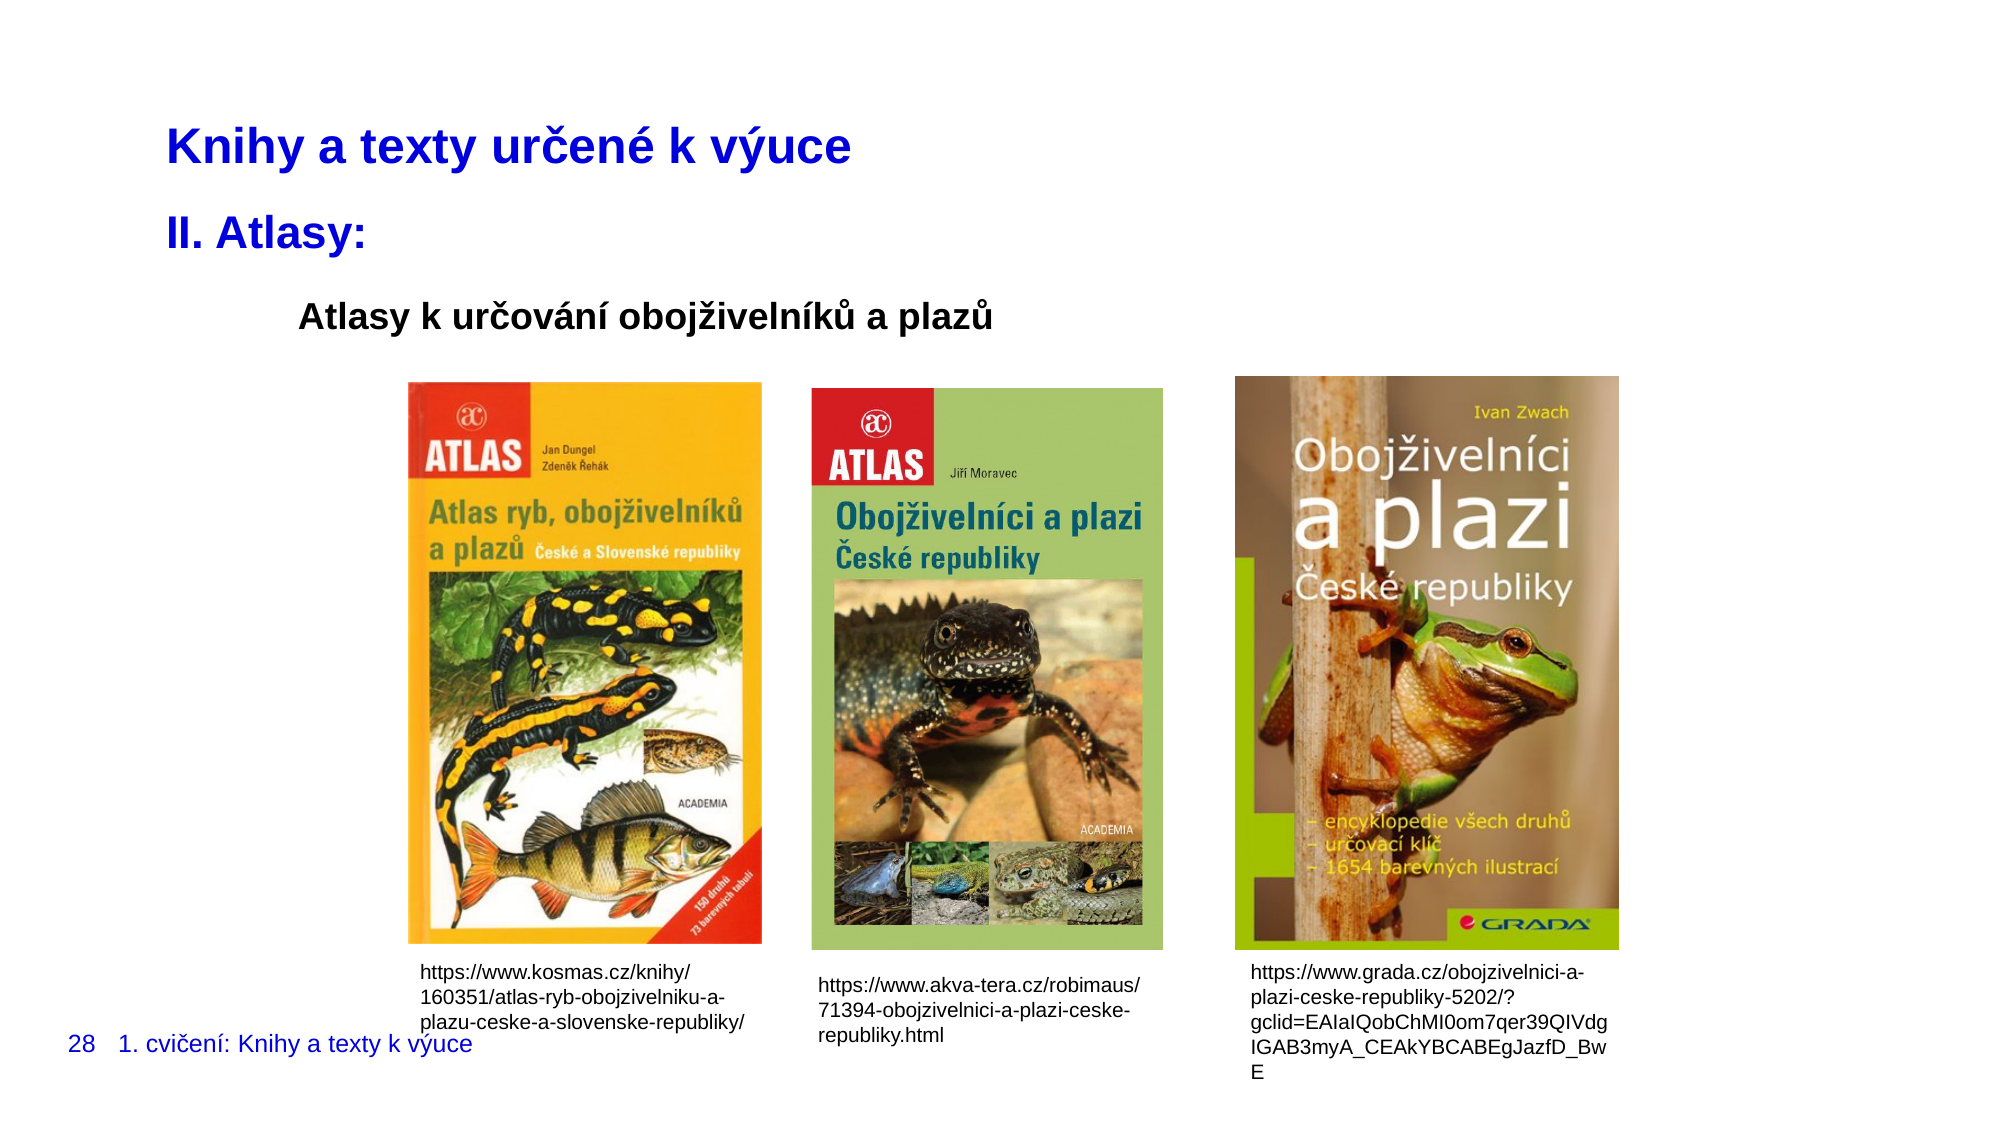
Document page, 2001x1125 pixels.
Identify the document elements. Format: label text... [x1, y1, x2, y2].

text_box Atlasy k určování obojživelníků a plazů [283, 284, 1176, 345]
picture [407, 382, 763, 944]
text_box https://www.akva-tera.cz/robimaus/71394-obojzivelnici-a-plazi-ceske-republiky.html [803, 964, 1204, 1021]
title Knihy a texty určené k výuce II. Atlasy: [166, 90, 1766, 279]
slide_number 28 [67, 1021, 110, 1063]
picture [1235, 376, 1619, 950]
text_box https://www.grada.cz/obojzivelnici-a-plazi-ceske-republiky-5202/?gclid=EAIaIQobChMI0om7qer39QIVdgIGAB3myA_CEAkYBCABEgJazfD_BwE [1235, 951, 1626, 1091]
picture [811, 388, 1164, 950]
footer 1. cvičení: Knihy a texty k výuce [118, 1021, 1418, 1063]
text_box https://www.kosmas.cz/knihy/160351/atlas-ryb-obojzivelniku-a-plazu-ceske-a-slovenske-republiky/ [405, 951, 760, 1021]
